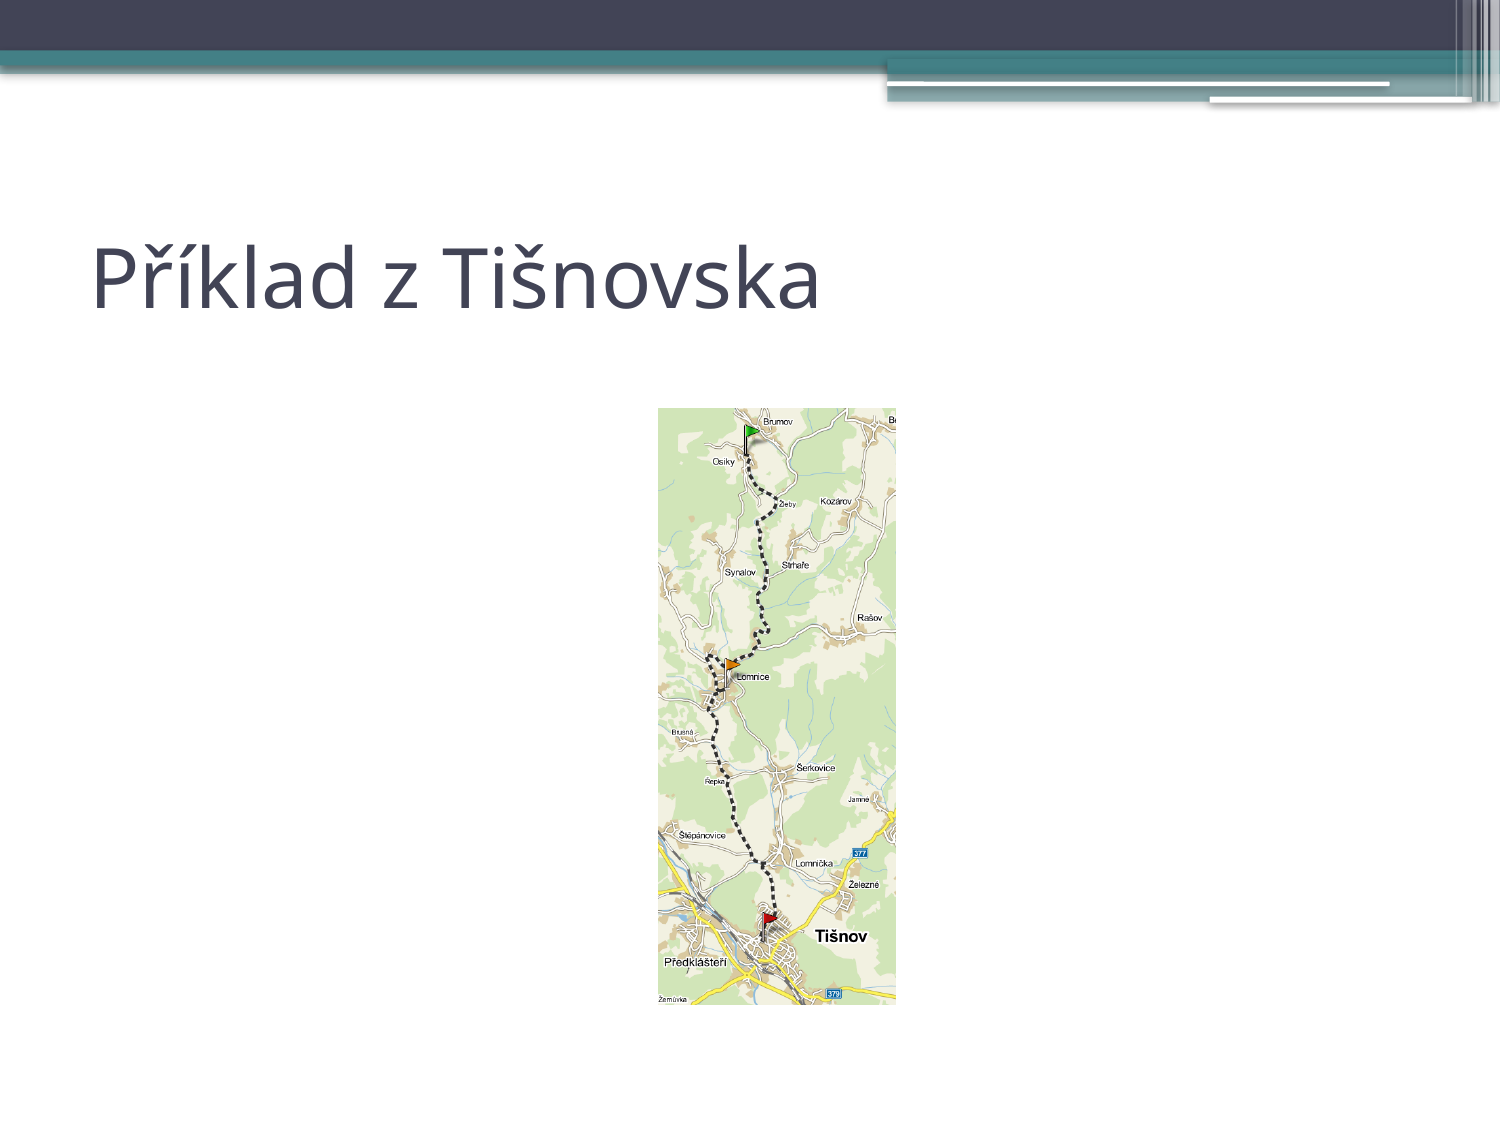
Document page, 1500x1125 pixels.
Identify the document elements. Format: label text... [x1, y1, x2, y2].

title Příklad z Tišnovska [75, 187, 1425, 363]
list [658, 408, 896, 1006]
